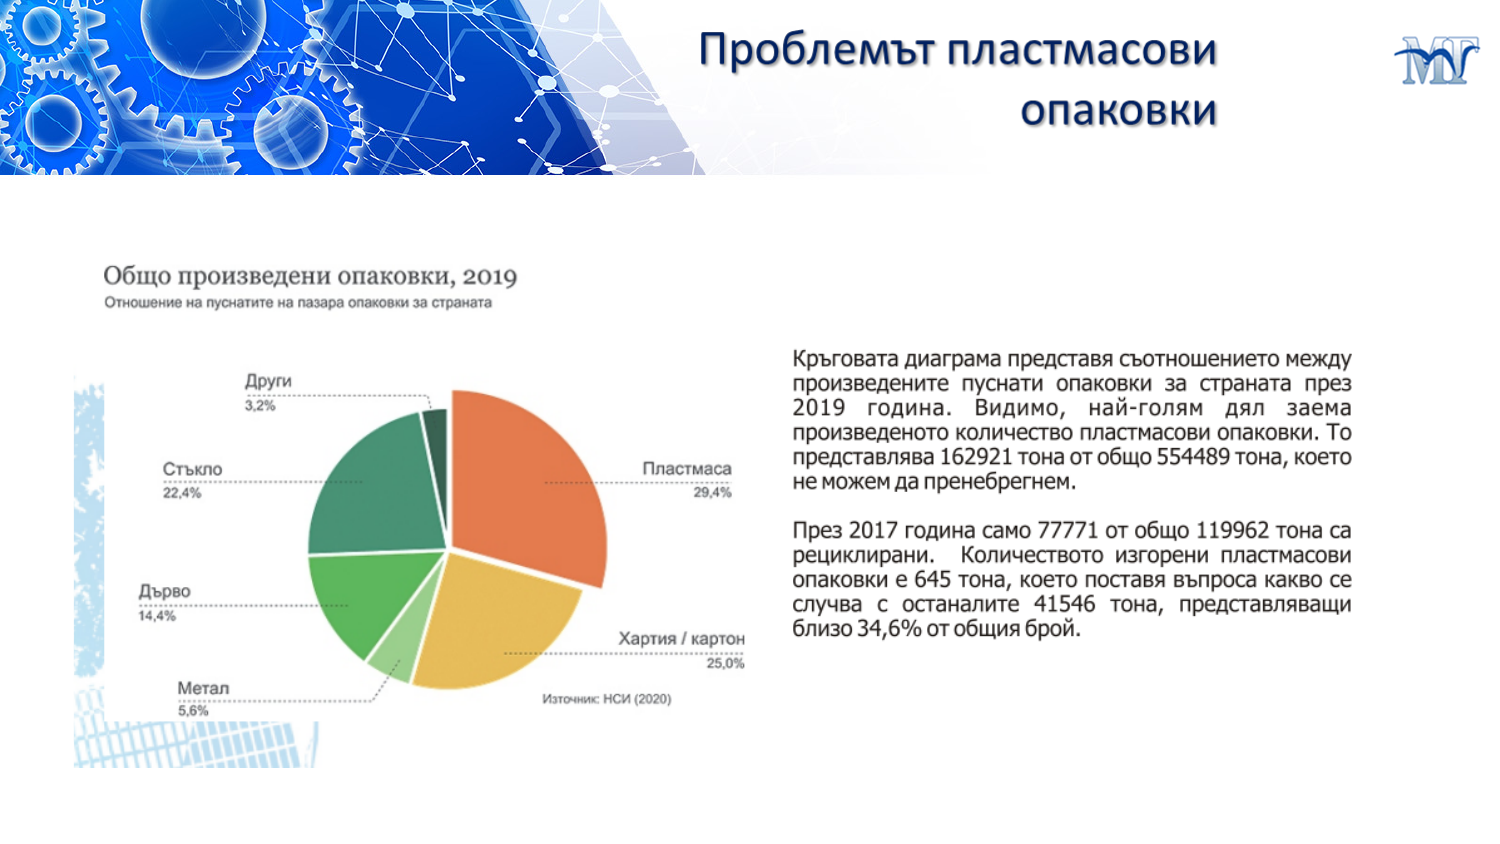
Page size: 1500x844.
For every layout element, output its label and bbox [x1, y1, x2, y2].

list [73, 236, 1377, 769]
picture [0, 0, 1500, 844]
